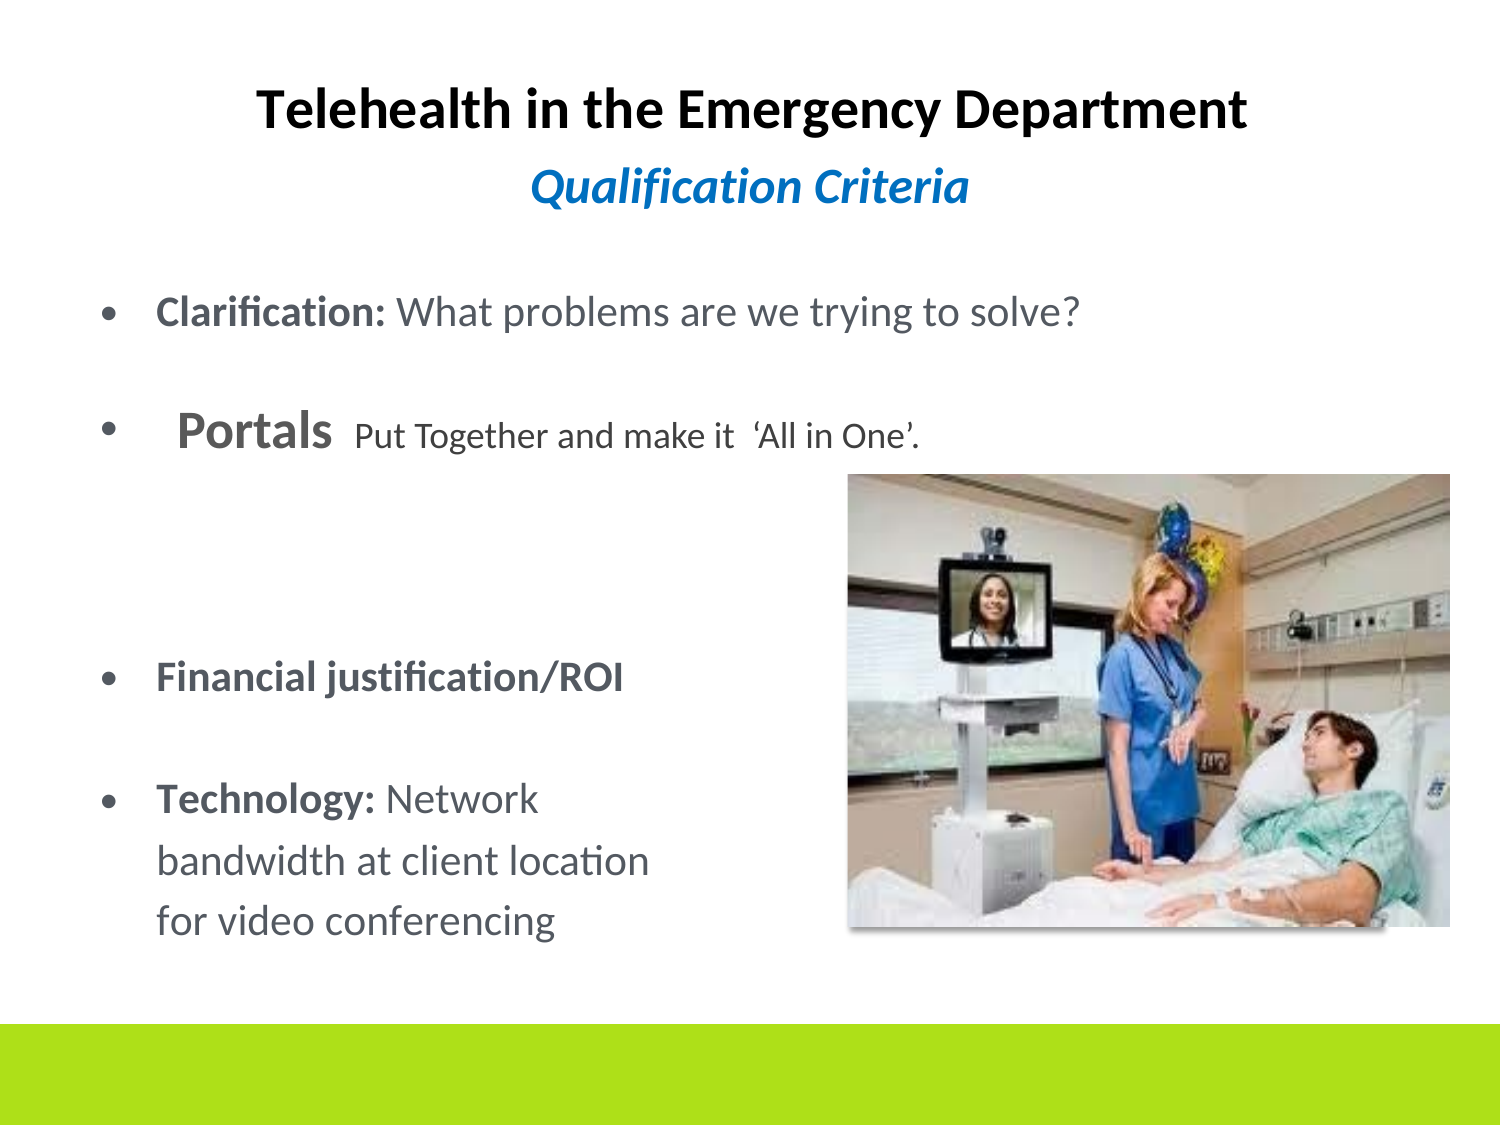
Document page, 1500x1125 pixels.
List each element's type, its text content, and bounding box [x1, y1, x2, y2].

text_box [847, 474, 1450, 927]
text_box • [98, 287, 128, 342]
text_box • [98, 402, 128, 457]
text_box • [98, 652, 128, 707]
text_box Clarification: What problems are we trying to solve? [154, 290, 1225, 345]
text_box Portals Put Together and make it ‘All in One’. [162, 387, 1050, 468]
text_box [154, 465, 1006, 520]
text_box Financial justification/ROI [154, 655, 702, 710]
text_box • [98, 775, 128, 830]
text_box [841, 567, 1394, 941]
text_box Telehealth in the Emergency Department Qualification Criteria [181, 81, 1324, 223]
picture [0, 1024, 1500, 1125]
text_box Technology: Network bandwidth at client location for video conferencing [154, 778, 734, 953]
